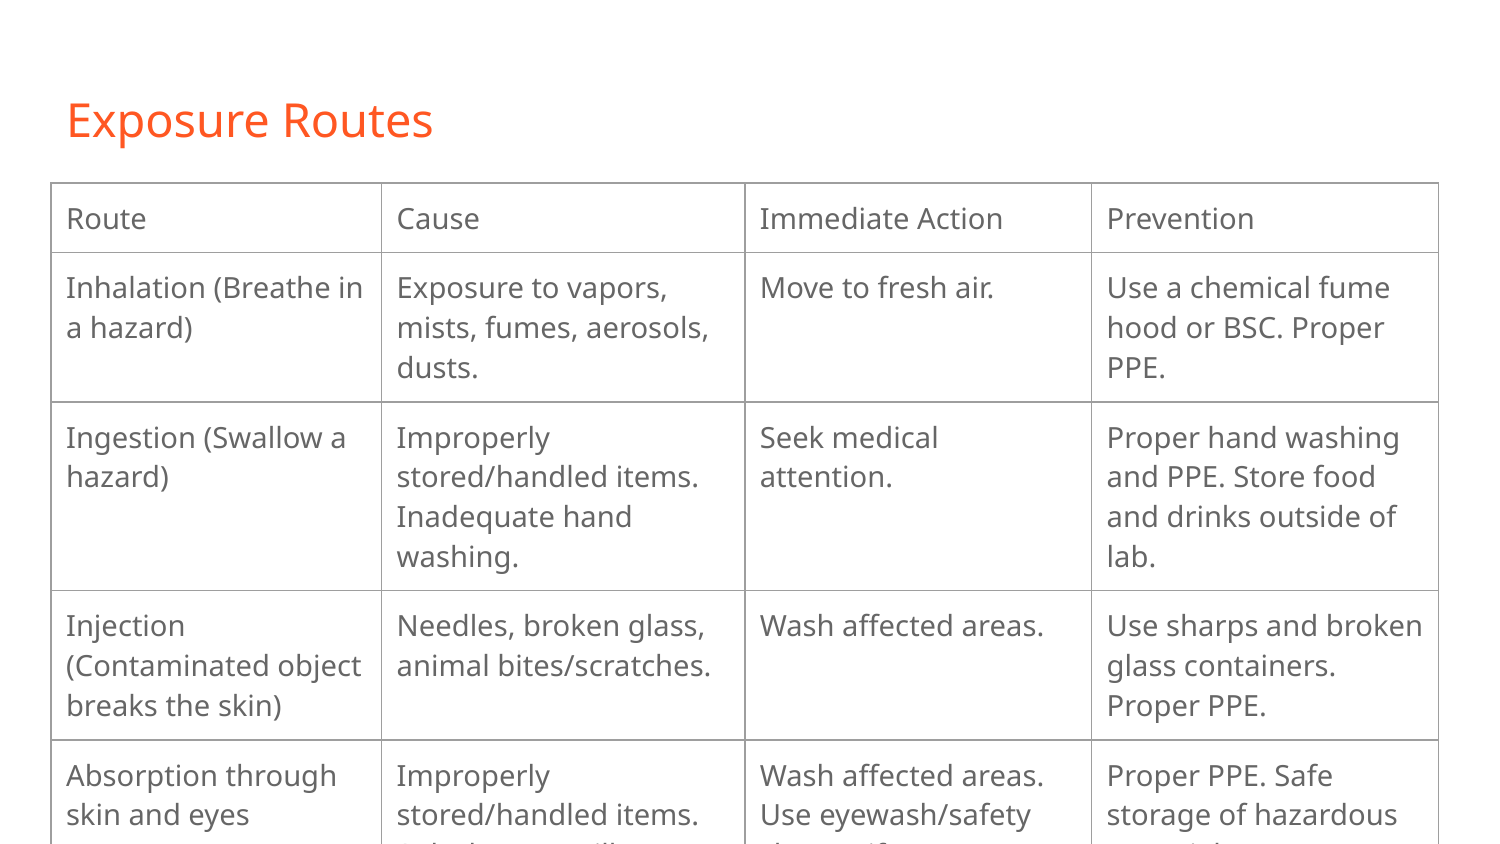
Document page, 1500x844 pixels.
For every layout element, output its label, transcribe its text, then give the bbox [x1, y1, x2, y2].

title Exposure Routes [51, 72, 1449, 167]
table_cell Inhalation (Breathe in a hazard) [52, 253, 381, 401]
table_cell Seek medical attention. [746, 403, 1091, 590]
table_cell Improperly stored/handled items. Inadequate hand washing. [382, 403, 744, 590]
table_header Route [52, 184, 381, 252]
table_cell Use a chemical fume hood or BSC. Proper PPE. [1092, 253, 1438, 401]
table_header Prevention [1092, 184, 1438, 252]
table_cell Move to fresh air. [746, 253, 1091, 401]
table_cell Proper hand washing and PPE. Store food and drinks outside of lab. [1092, 403, 1438, 590]
table_cell Exposure to vapors, mists, fumes, aerosols, dusts. [382, 253, 744, 401]
table_header Cause [382, 184, 744, 252]
table_cell Wash affected areas. Use eyewash/safety shower if necessary. [746, 741, 1091, 844]
table_cell Needles, broken glass, animal bites/scratches. [382, 591, 744, 739]
table_cell Use sharps and broken glass containers. Proper PPE. [1092, 591, 1438, 739]
table_cell Wash affected areas. [746, 591, 1091, 739]
table_header Immediate Action [746, 184, 1091, 252]
table_cell Injection (Contaminated object breaks the skin) [52, 591, 381, 739]
table_cell Absorption through skin and eyes [52, 741, 381, 844]
table_cell Improperly stored/handled items. Splashes or spills. [382, 741, 744, 844]
table_cell Proper PPE. Safe storage of hazardous materials. [1092, 741, 1438, 844]
table_cell Ingestion (Swallow a hazard) [52, 403, 381, 590]
